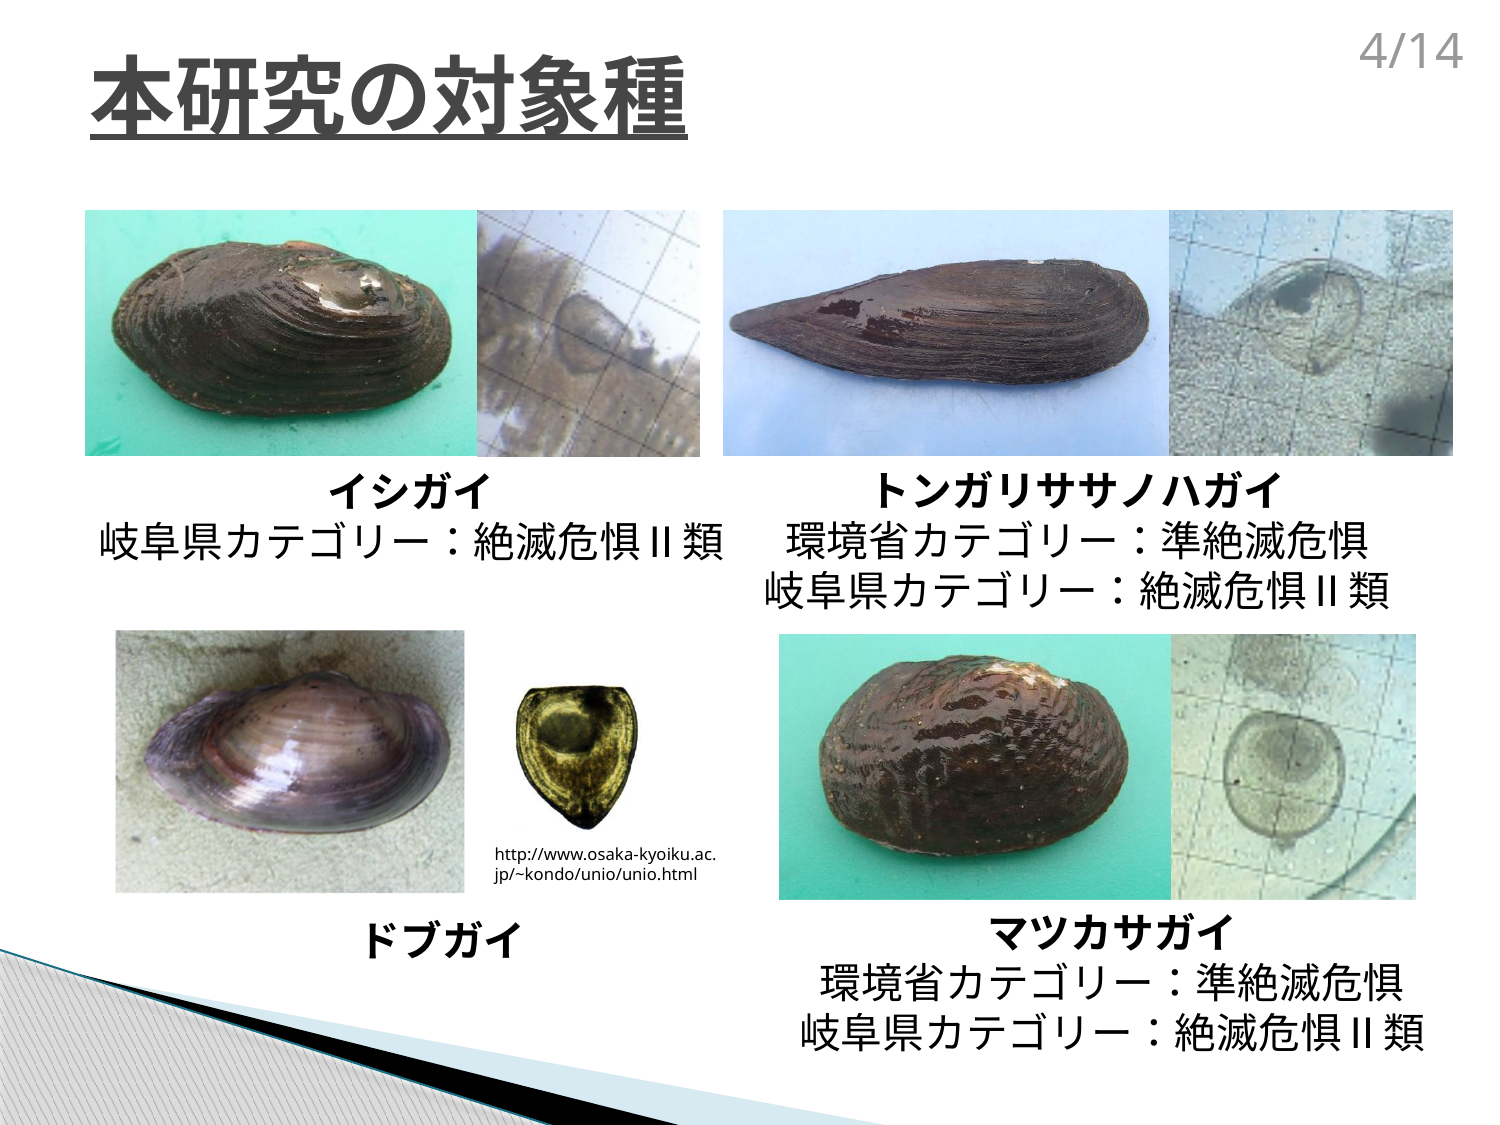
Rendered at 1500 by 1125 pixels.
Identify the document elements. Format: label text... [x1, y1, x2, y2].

picture [512, 681, 643, 833]
text_box 4/14 [1345, 11, 1479, 87]
picture [85, 210, 701, 458]
picture [779, 633, 1416, 900]
text_box トンガリササノハガイ 環境省カテゴリー：準絶滅危惧 岐阜県カテゴリー：絶滅危惧Ⅱ類 [749, 467, 1405, 622]
picture [113, 629, 467, 896]
picture [723, 210, 1453, 457]
text_box マツカサガイ 環境省カテゴリー：準絶滅危惧 岐阜県カテゴリー：絶滅危惧Ⅱ類 [784, 899, 1441, 1065]
title 本研究の対象種 [75, 0, 1425, 188]
text_box イシガイ 岐阜県カテゴリー：絶滅危惧Ⅱ類 [83, 458, 740, 573]
text_box http://www.osaka-kyoiku.ac. jp/~kondo/unio/unio.html [479, 836, 750, 892]
text_box ドブガイ [343, 907, 541, 972]
